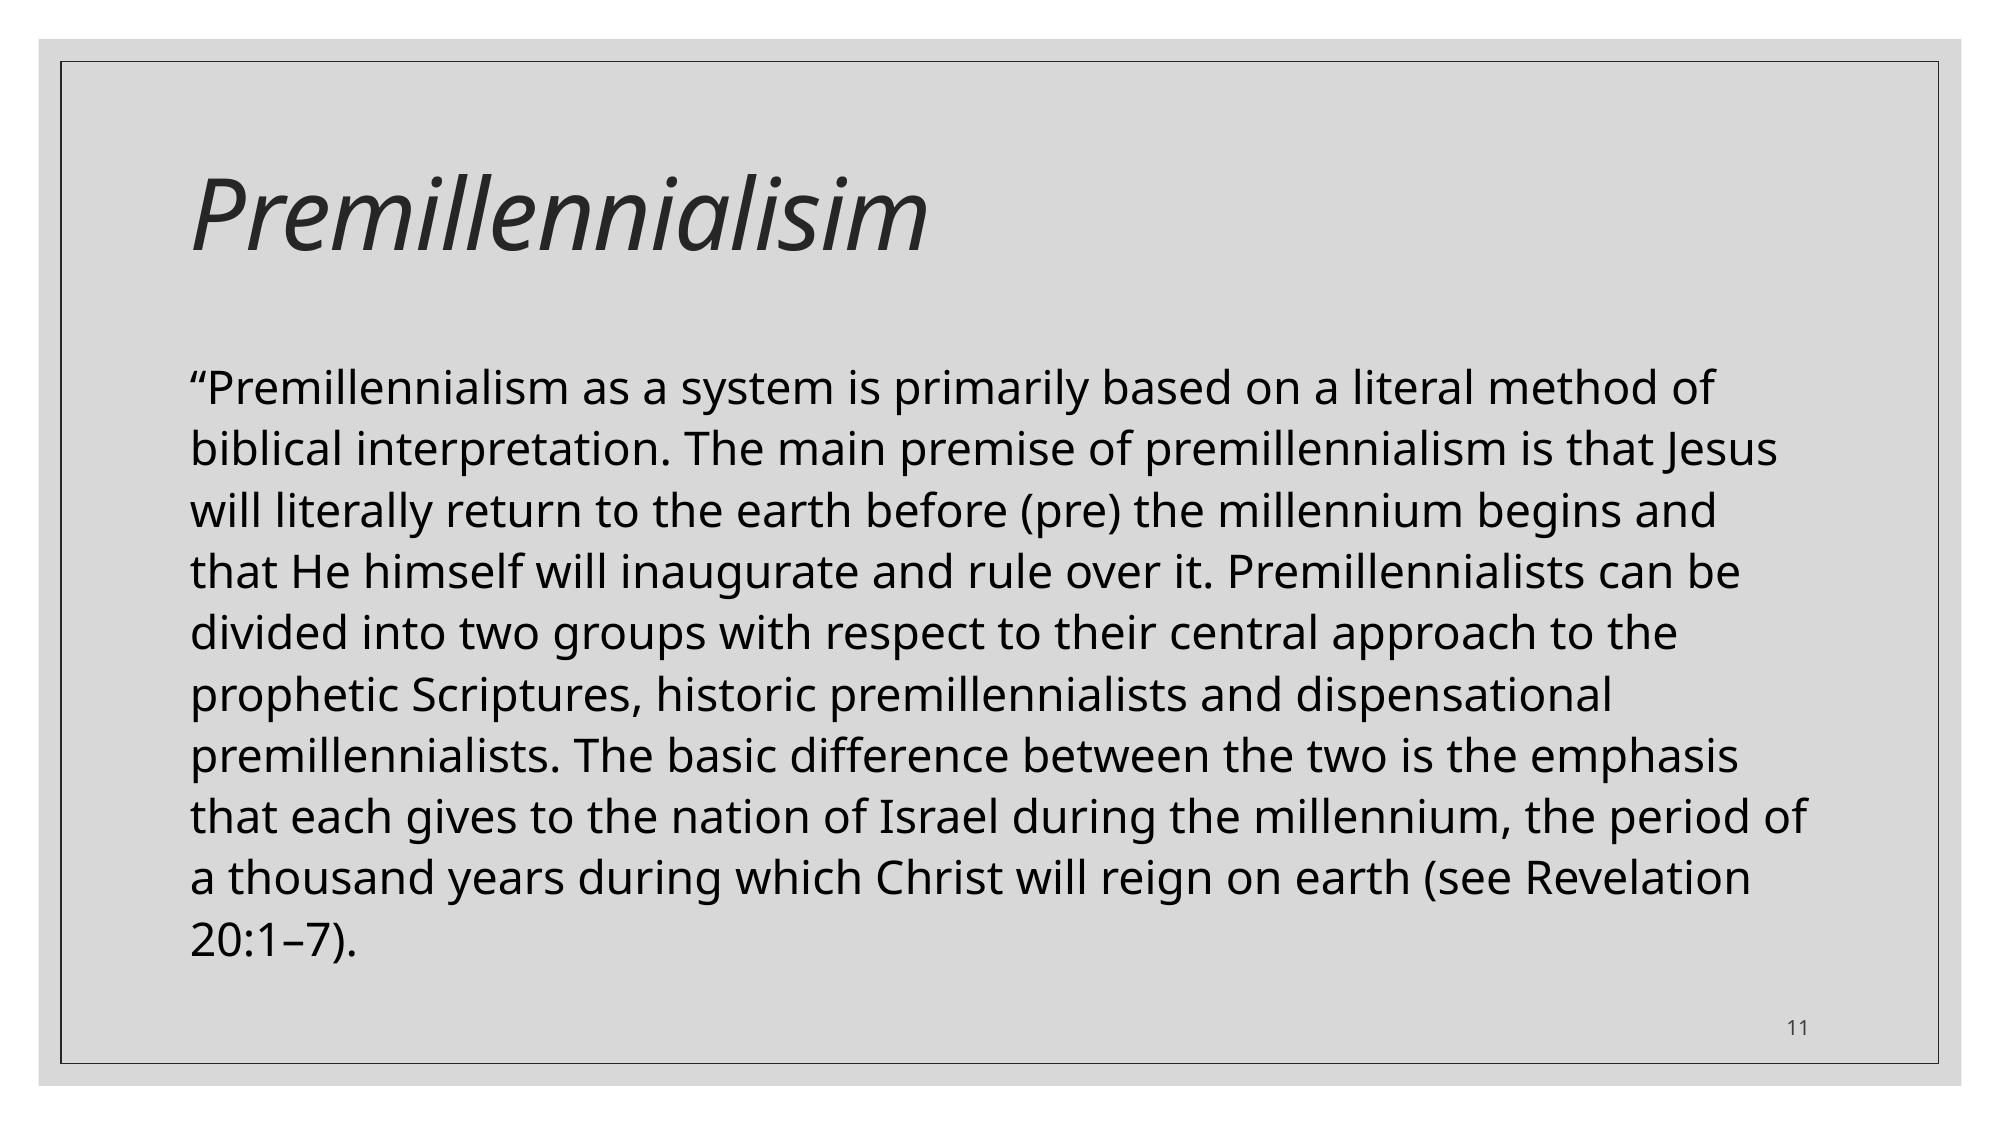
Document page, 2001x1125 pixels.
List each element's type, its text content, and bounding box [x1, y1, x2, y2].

slide_number 11 [1687, 990, 1825, 1050]
title Premillennialisim [174, 105, 1825, 331]
list “Premillennialism as a system is primarily based on a literal method of biblical interpretation. The main premise of premillennialism is that Jesus will literally return to the earth before (pre) the millennium begins and that He himself will inaugurate and rule over it. Premillennialists can be divided into two groups with respect to their central approach to the prophetic Scriptures, historic premillennialists and dispensational premillennialists. The basic difference between the two is the emphasis that each gives to the nation of Israel during the millennium, the period of a thousand years during which Christ will reign on earth (see Revelation 20:1–7). [174, 345, 1825, 977]
